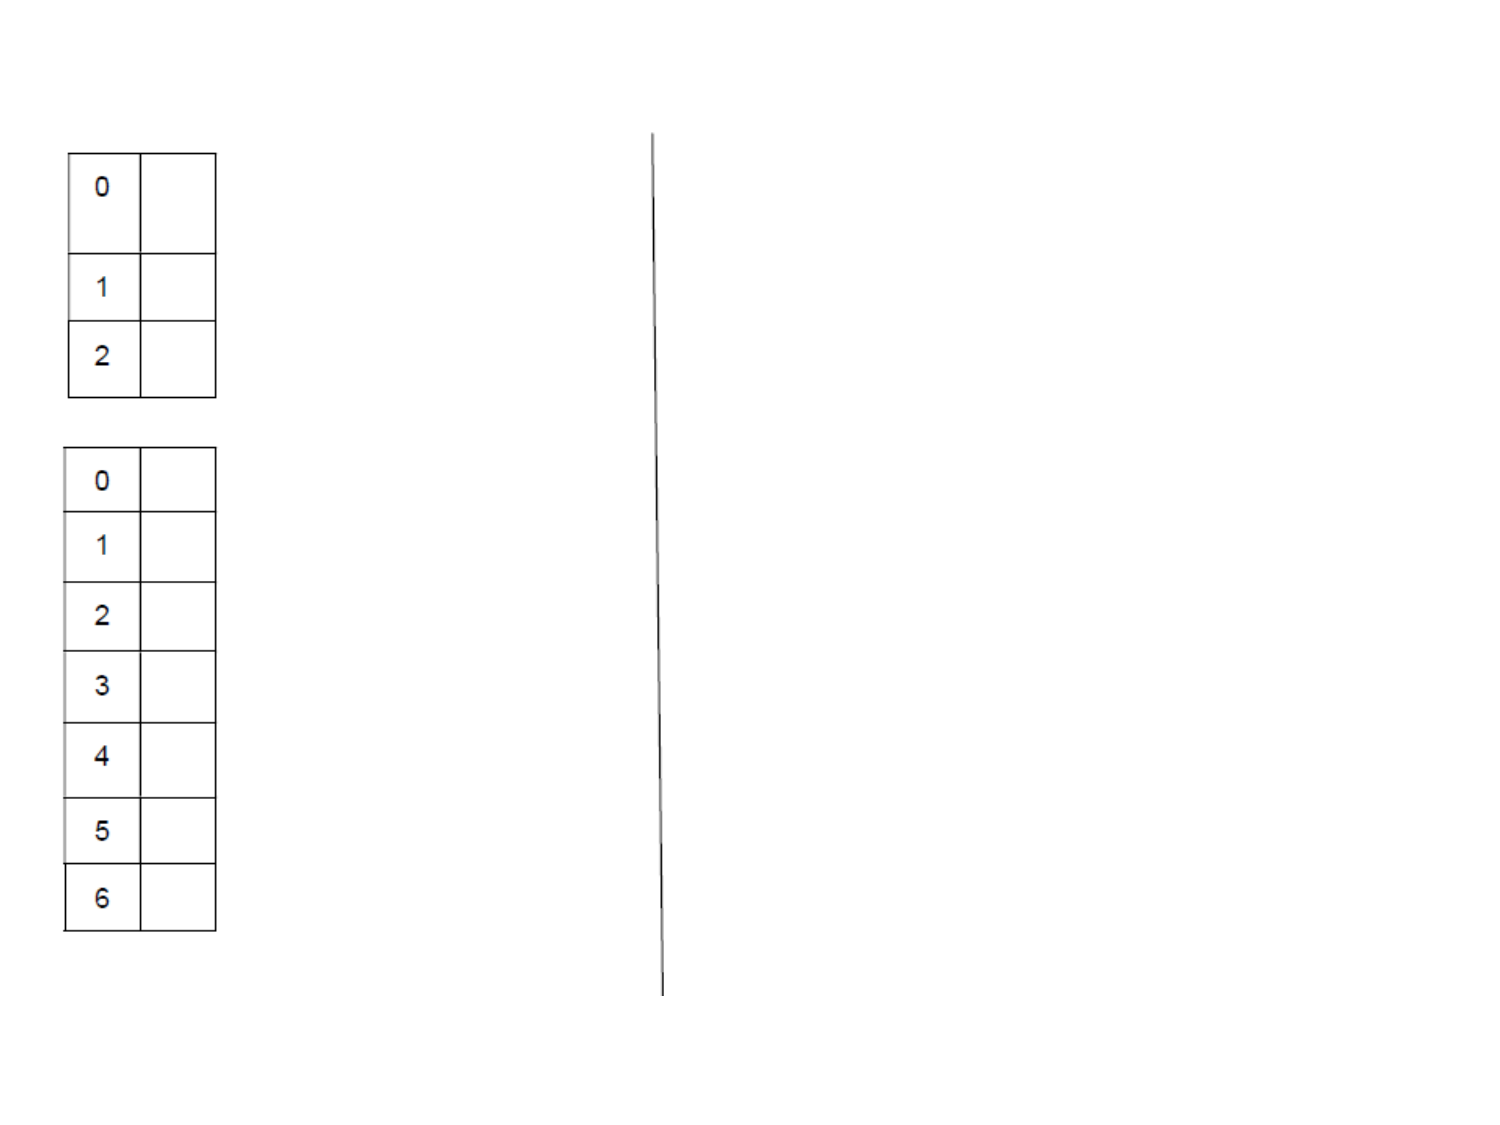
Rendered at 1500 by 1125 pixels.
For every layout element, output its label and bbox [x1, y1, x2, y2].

picture [4, 128, 1496, 996]
